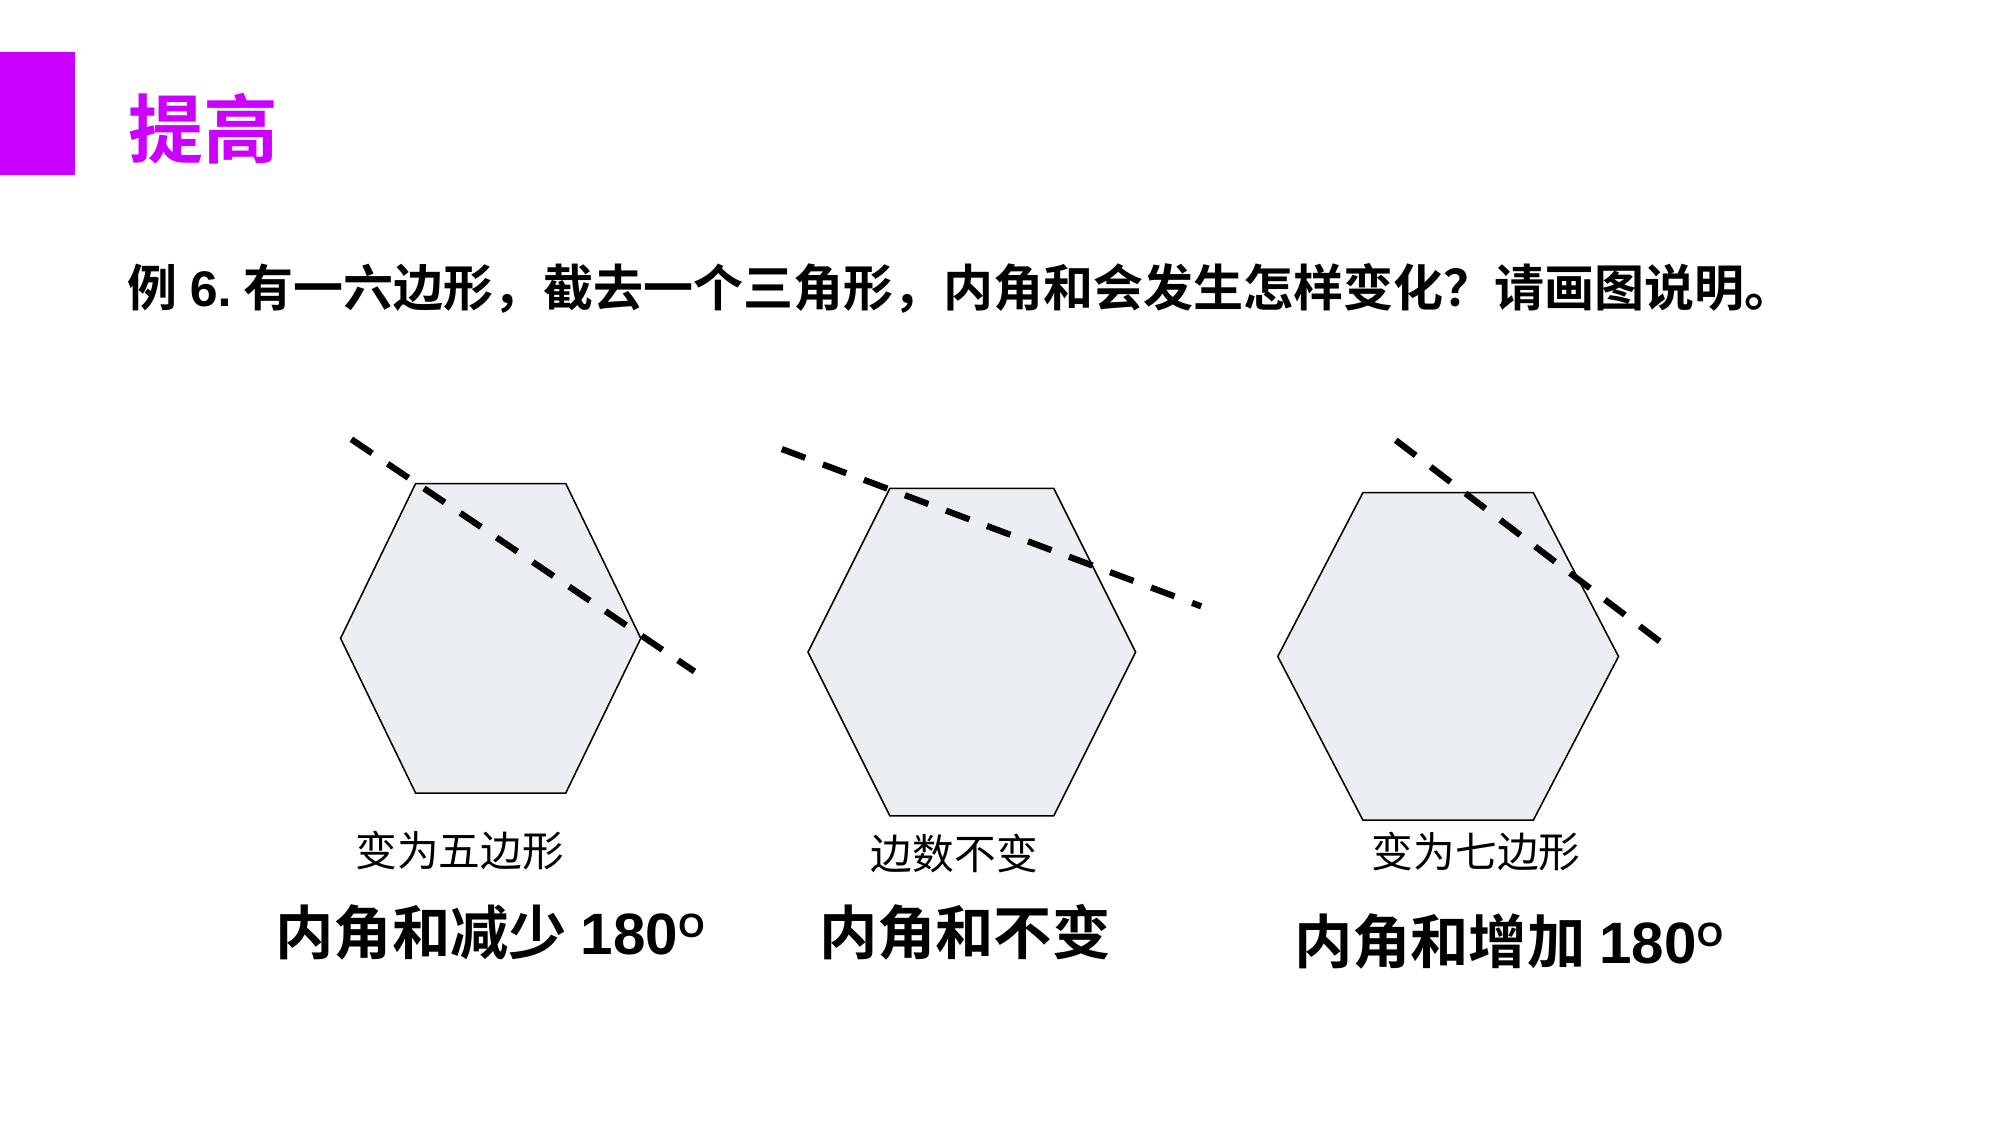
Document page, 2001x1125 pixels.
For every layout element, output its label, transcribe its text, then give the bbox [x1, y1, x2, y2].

text_box 提高 [113, 75, 1136, 180]
text_box 例6.有一六边形，截去一个三角形，内角和会发生怎样变化？请画图说明。 [113, 249, 1886, 325]
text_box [259, 439, 1741, 985]
